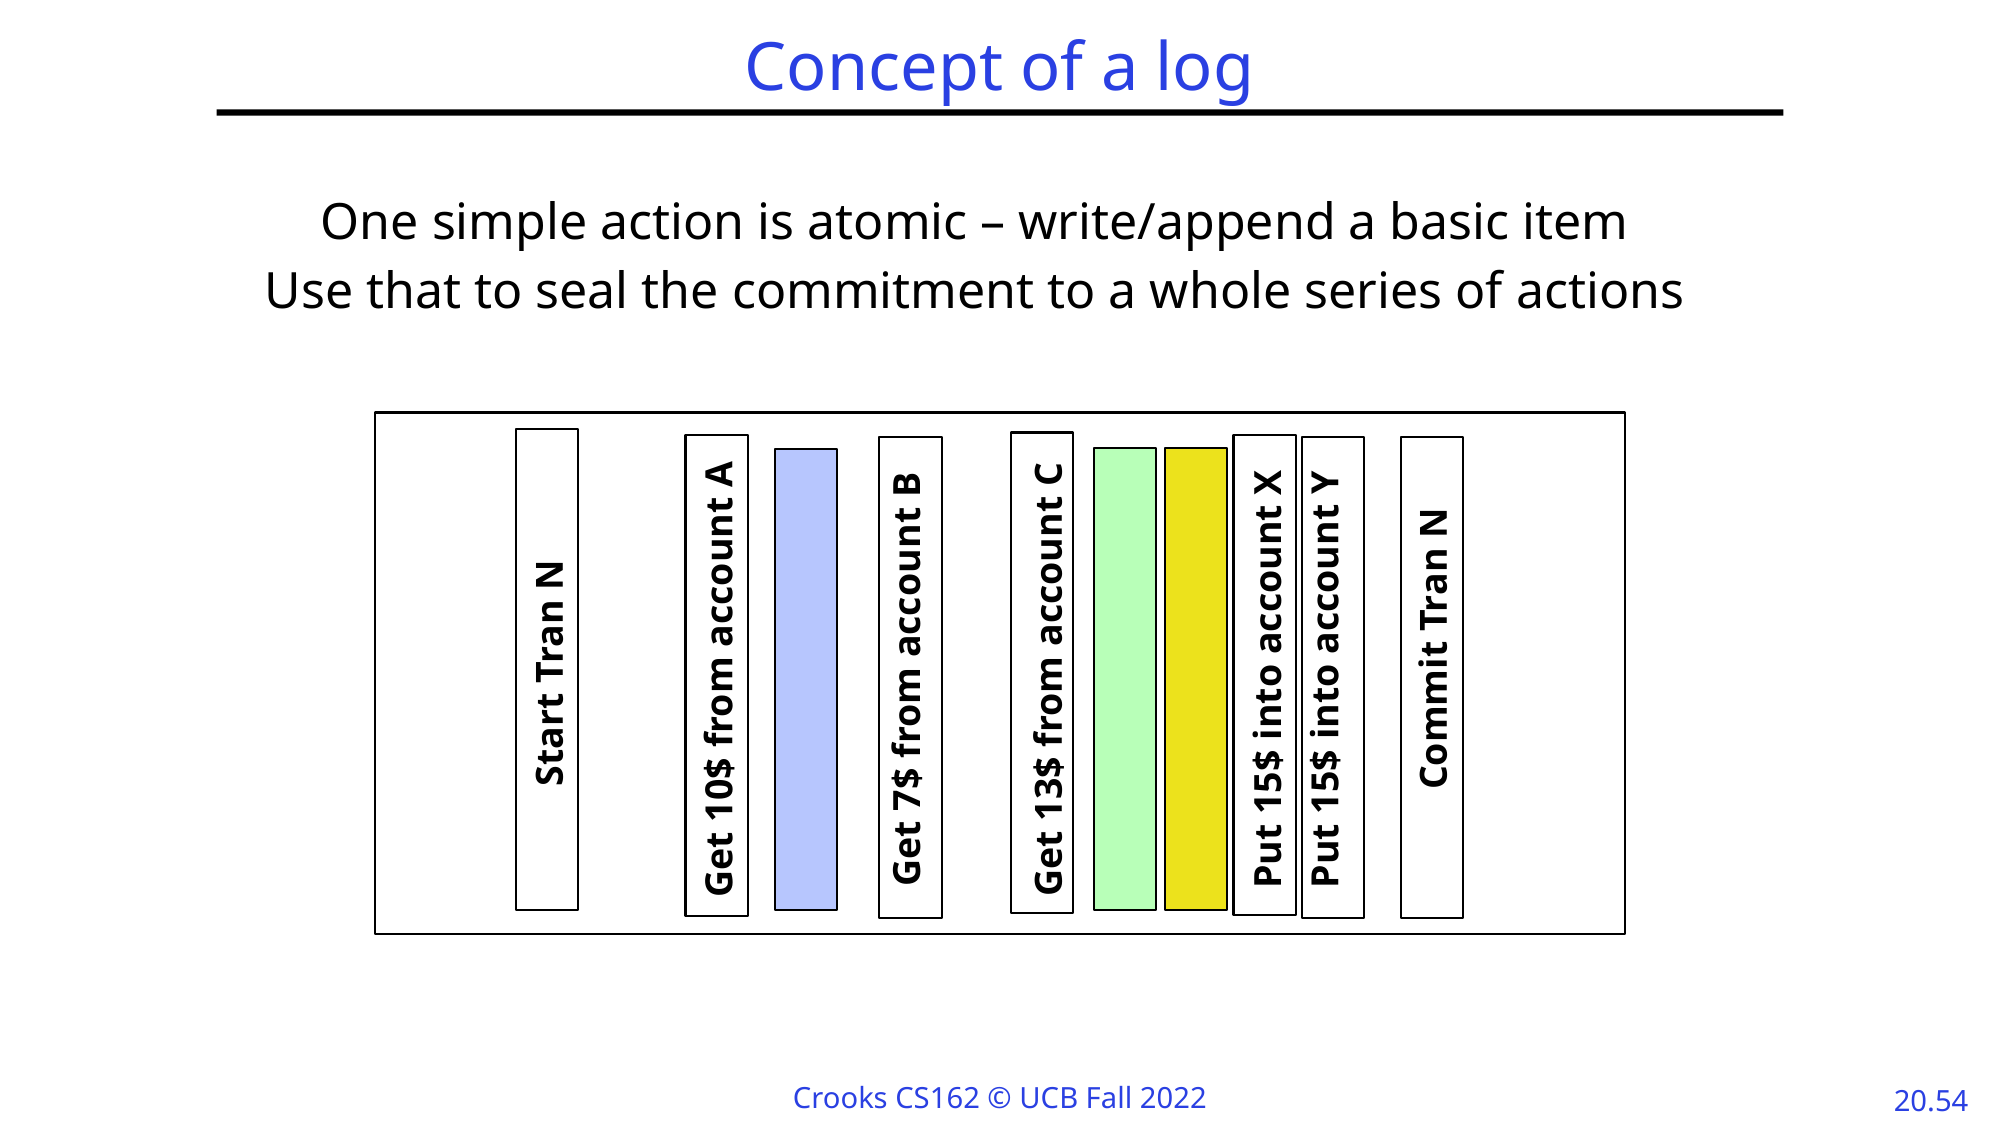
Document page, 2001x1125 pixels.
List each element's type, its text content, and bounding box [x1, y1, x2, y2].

text_box [1093, 448, 1157, 910]
text_box [1165, 448, 1228, 910]
text_box [774, 448, 838, 911]
text_box Start Tran N [518, 545, 578, 802]
title Concept of a log [216, 24, 1784, 113]
text_box Put 15$ into account Y [1296, 456, 1301, 904]
text_box Get 7$ from account B [874, 457, 879, 902]
text_box [1400, 437, 1464, 918]
text_box [375, 414, 1625, 934]
text_box Commit Tran N [1401, 493, 1462, 805]
text_box [1233, 434, 1296, 916]
text_box [515, 429, 579, 910]
list One simple action is atomic – write/append a basic item Use that to seal the commitment to a whole series of actions [99, 188, 1850, 414]
text_box [879, 437, 942, 918]
text_box [1301, 437, 1365, 918]
text_box [685, 435, 748, 916]
text_box [1010, 432, 1074, 913]
